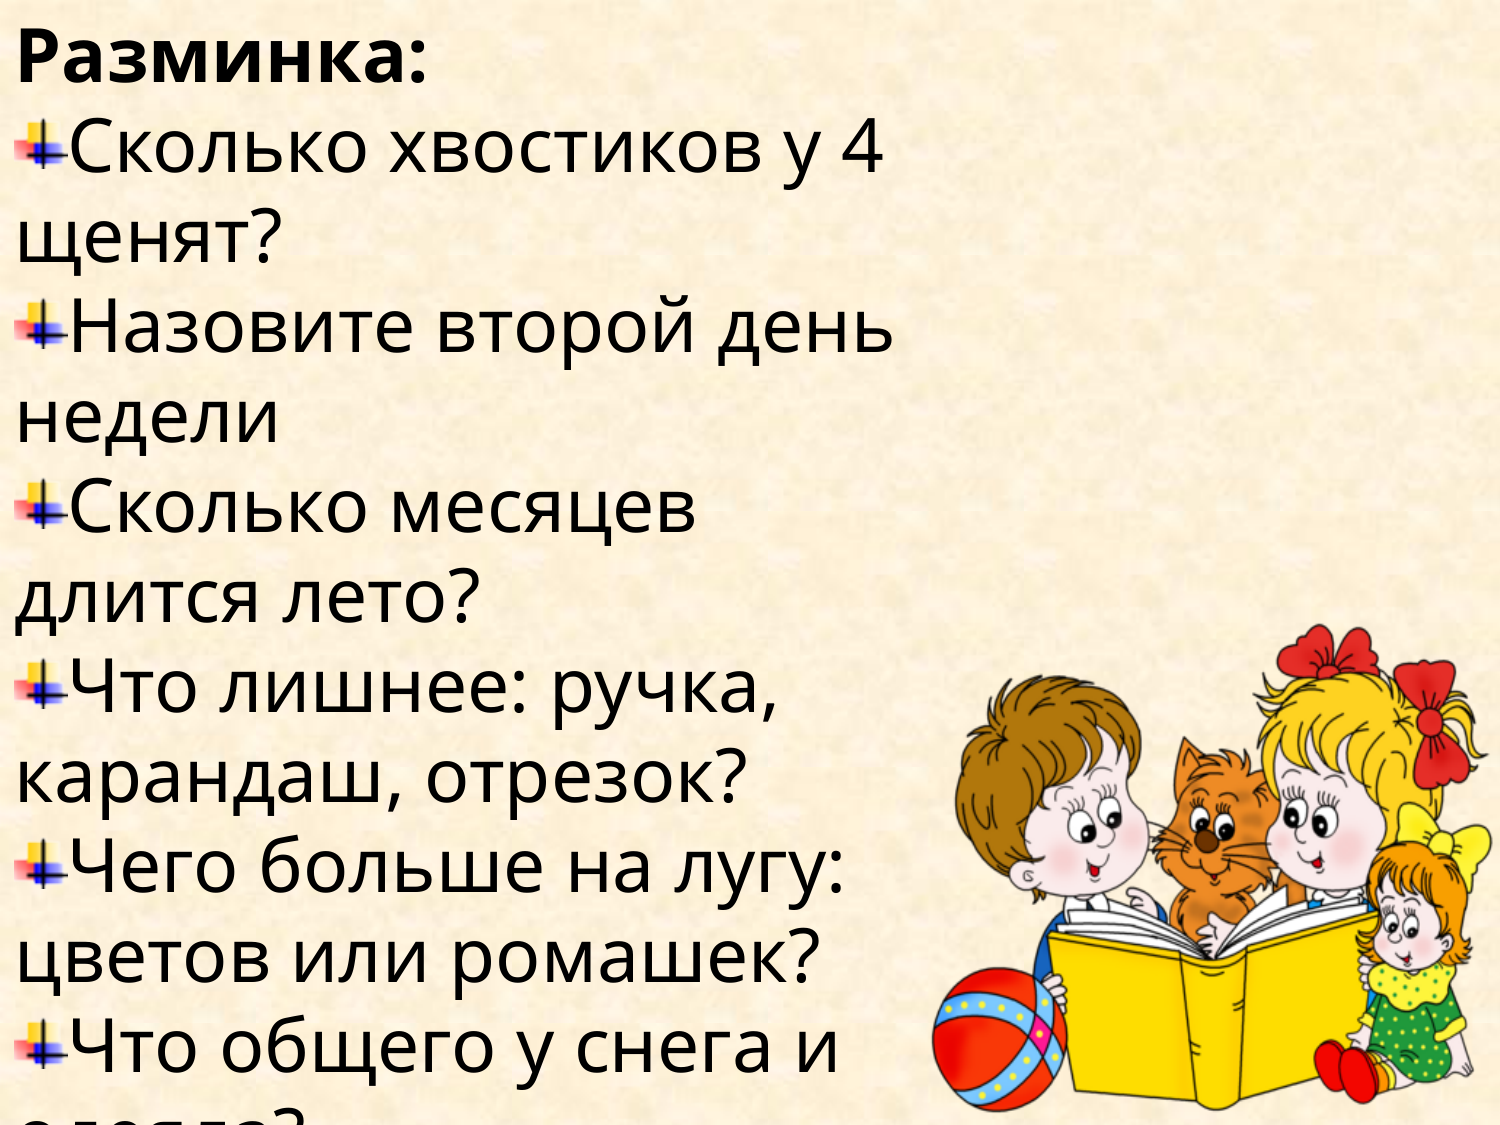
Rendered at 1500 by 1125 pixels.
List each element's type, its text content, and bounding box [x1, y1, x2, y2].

picture [14, 836, 68, 889]
picture [14, 656, 68, 709]
picture [922, 0, 1500, 1125]
text_box Разминка: Сколько хвостиков у 4 щенят? Назовите второй день недели Сколько месяцев длится лето? Что лишнее: ручка, карандаш, отрезок? Чего больше на лугу: цветов или ромашек? Что общего у снега и одеяла? [0, 0, 939, 1125]
picture [14, 476, 68, 529]
picture [14, 1016, 68, 1069]
picture [14, 296, 68, 349]
picture [14, 116, 68, 169]
